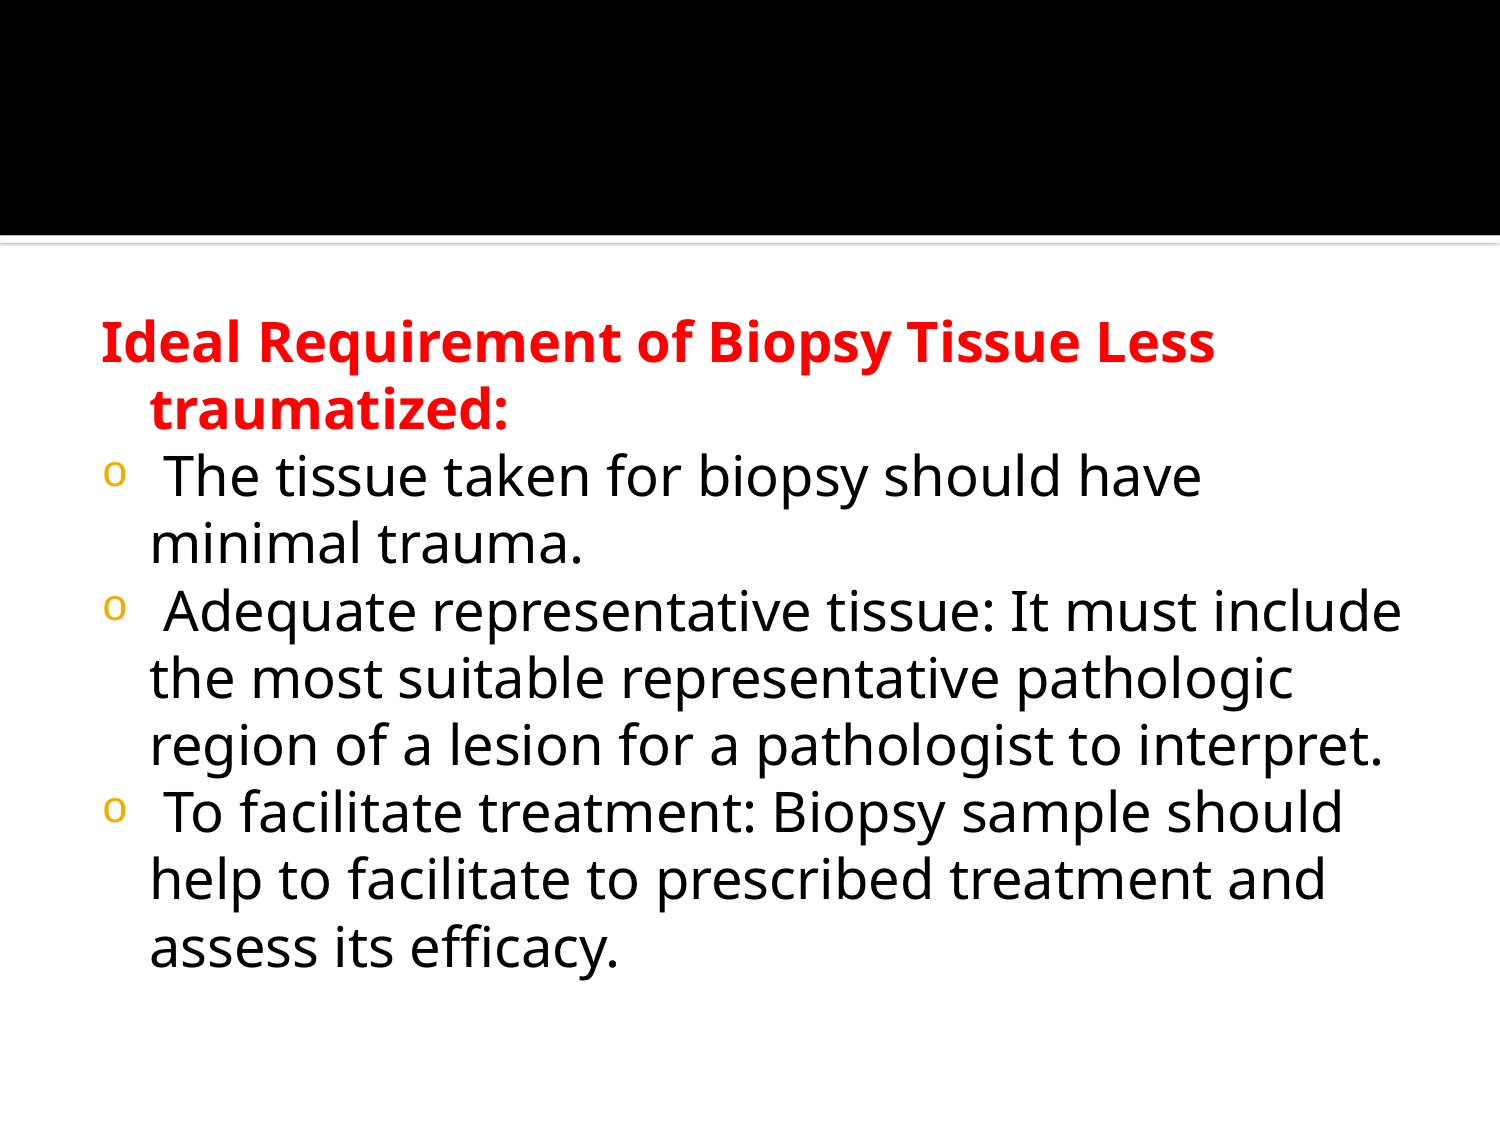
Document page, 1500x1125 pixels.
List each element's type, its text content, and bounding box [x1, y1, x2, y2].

list Ideal Requirement of Biopsy Tissue Less traumatized: The tissue taken for biopsy should have minimal trauma. Adequate representative tissue: It must include the most suitable representative pathologic region of a lesion for a pathologist to interpret. To facilitate treatment: Biopsy sample should help to facilitate to prescribed treatment and assess its efficacy. [75, 291, 1425, 1050]
